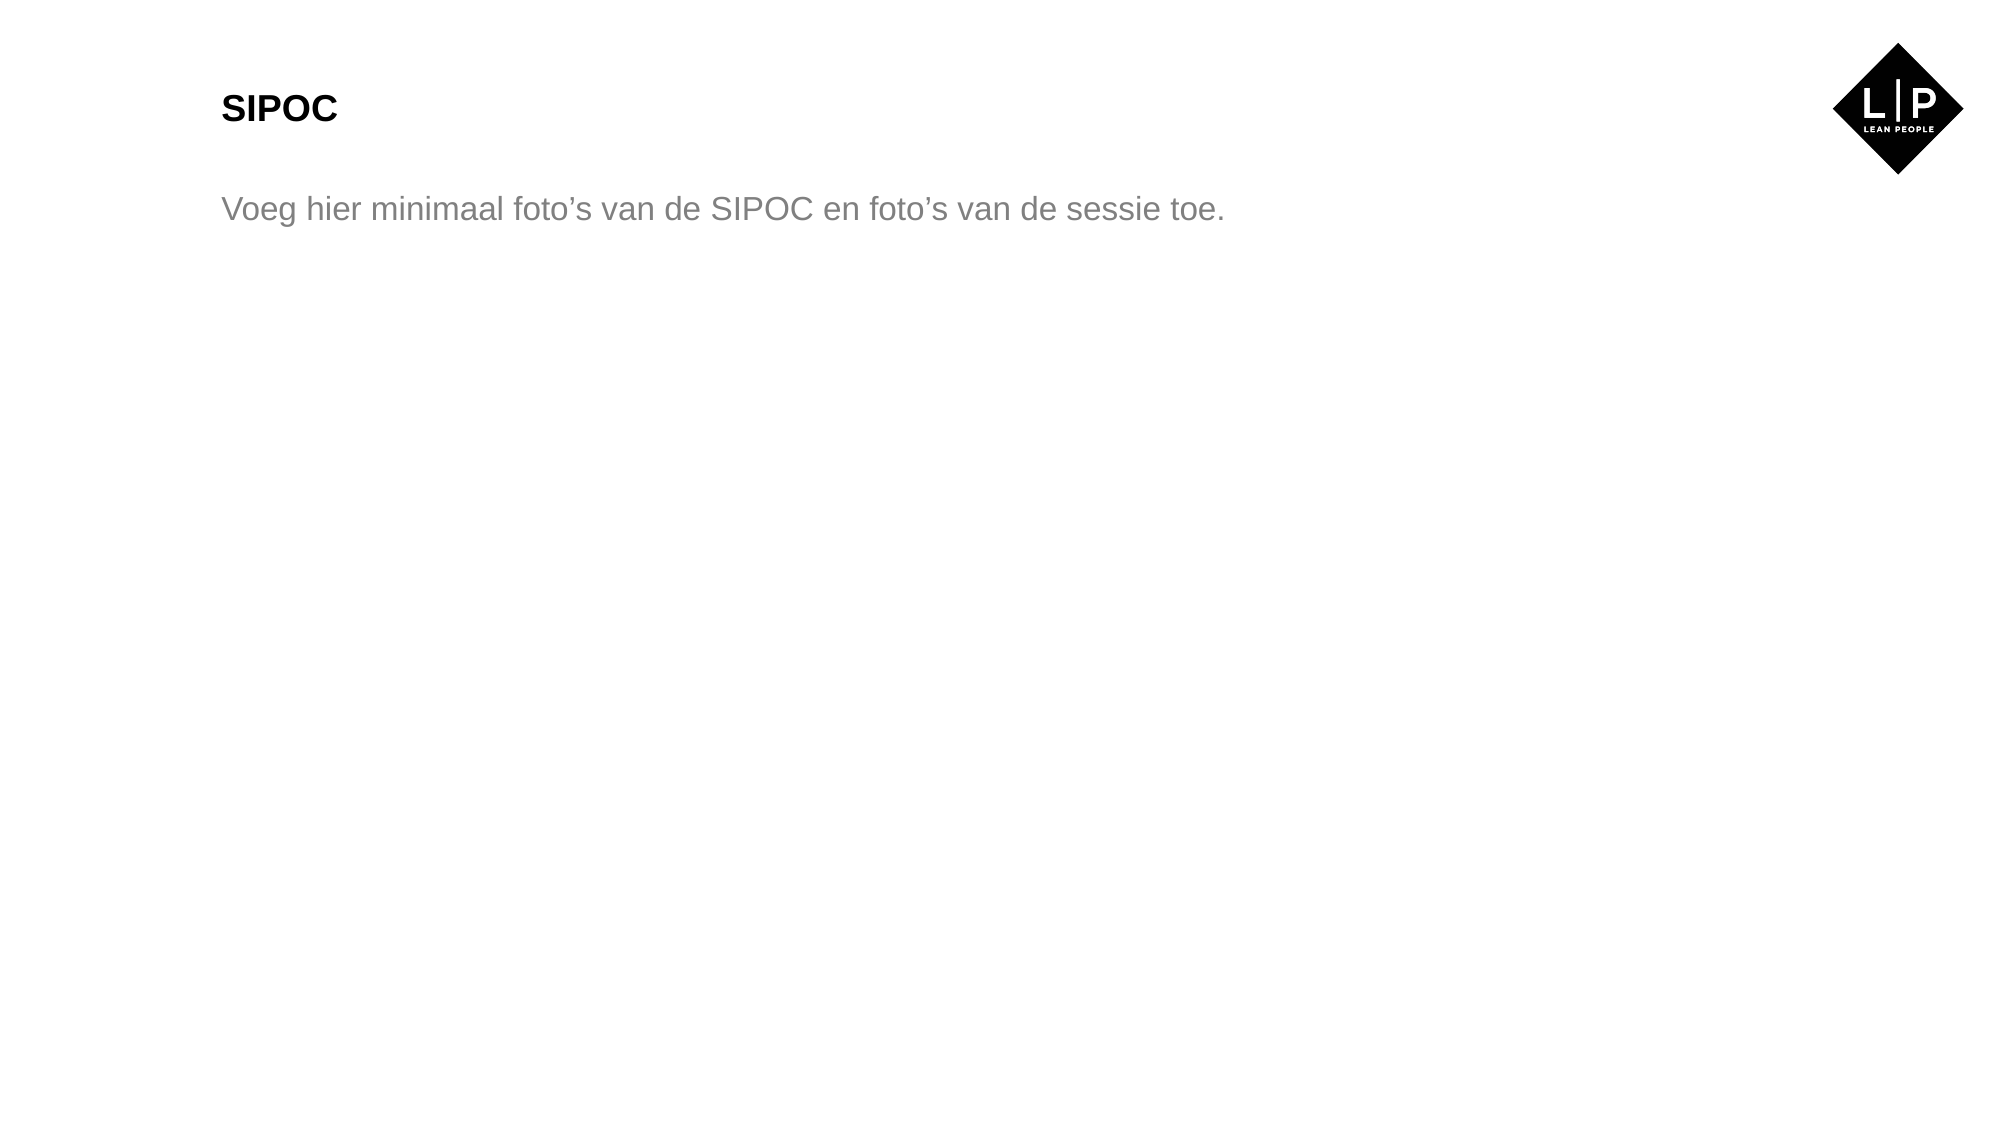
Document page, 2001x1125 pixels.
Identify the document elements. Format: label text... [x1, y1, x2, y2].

text_box SIPOC [206, 64, 1142, 154]
list Voeg hier minimaal foto’s van de SIPOC en foto’s van de sessie toe. [206, 184, 1823, 958]
picture [1822, 31, 1975, 185]
